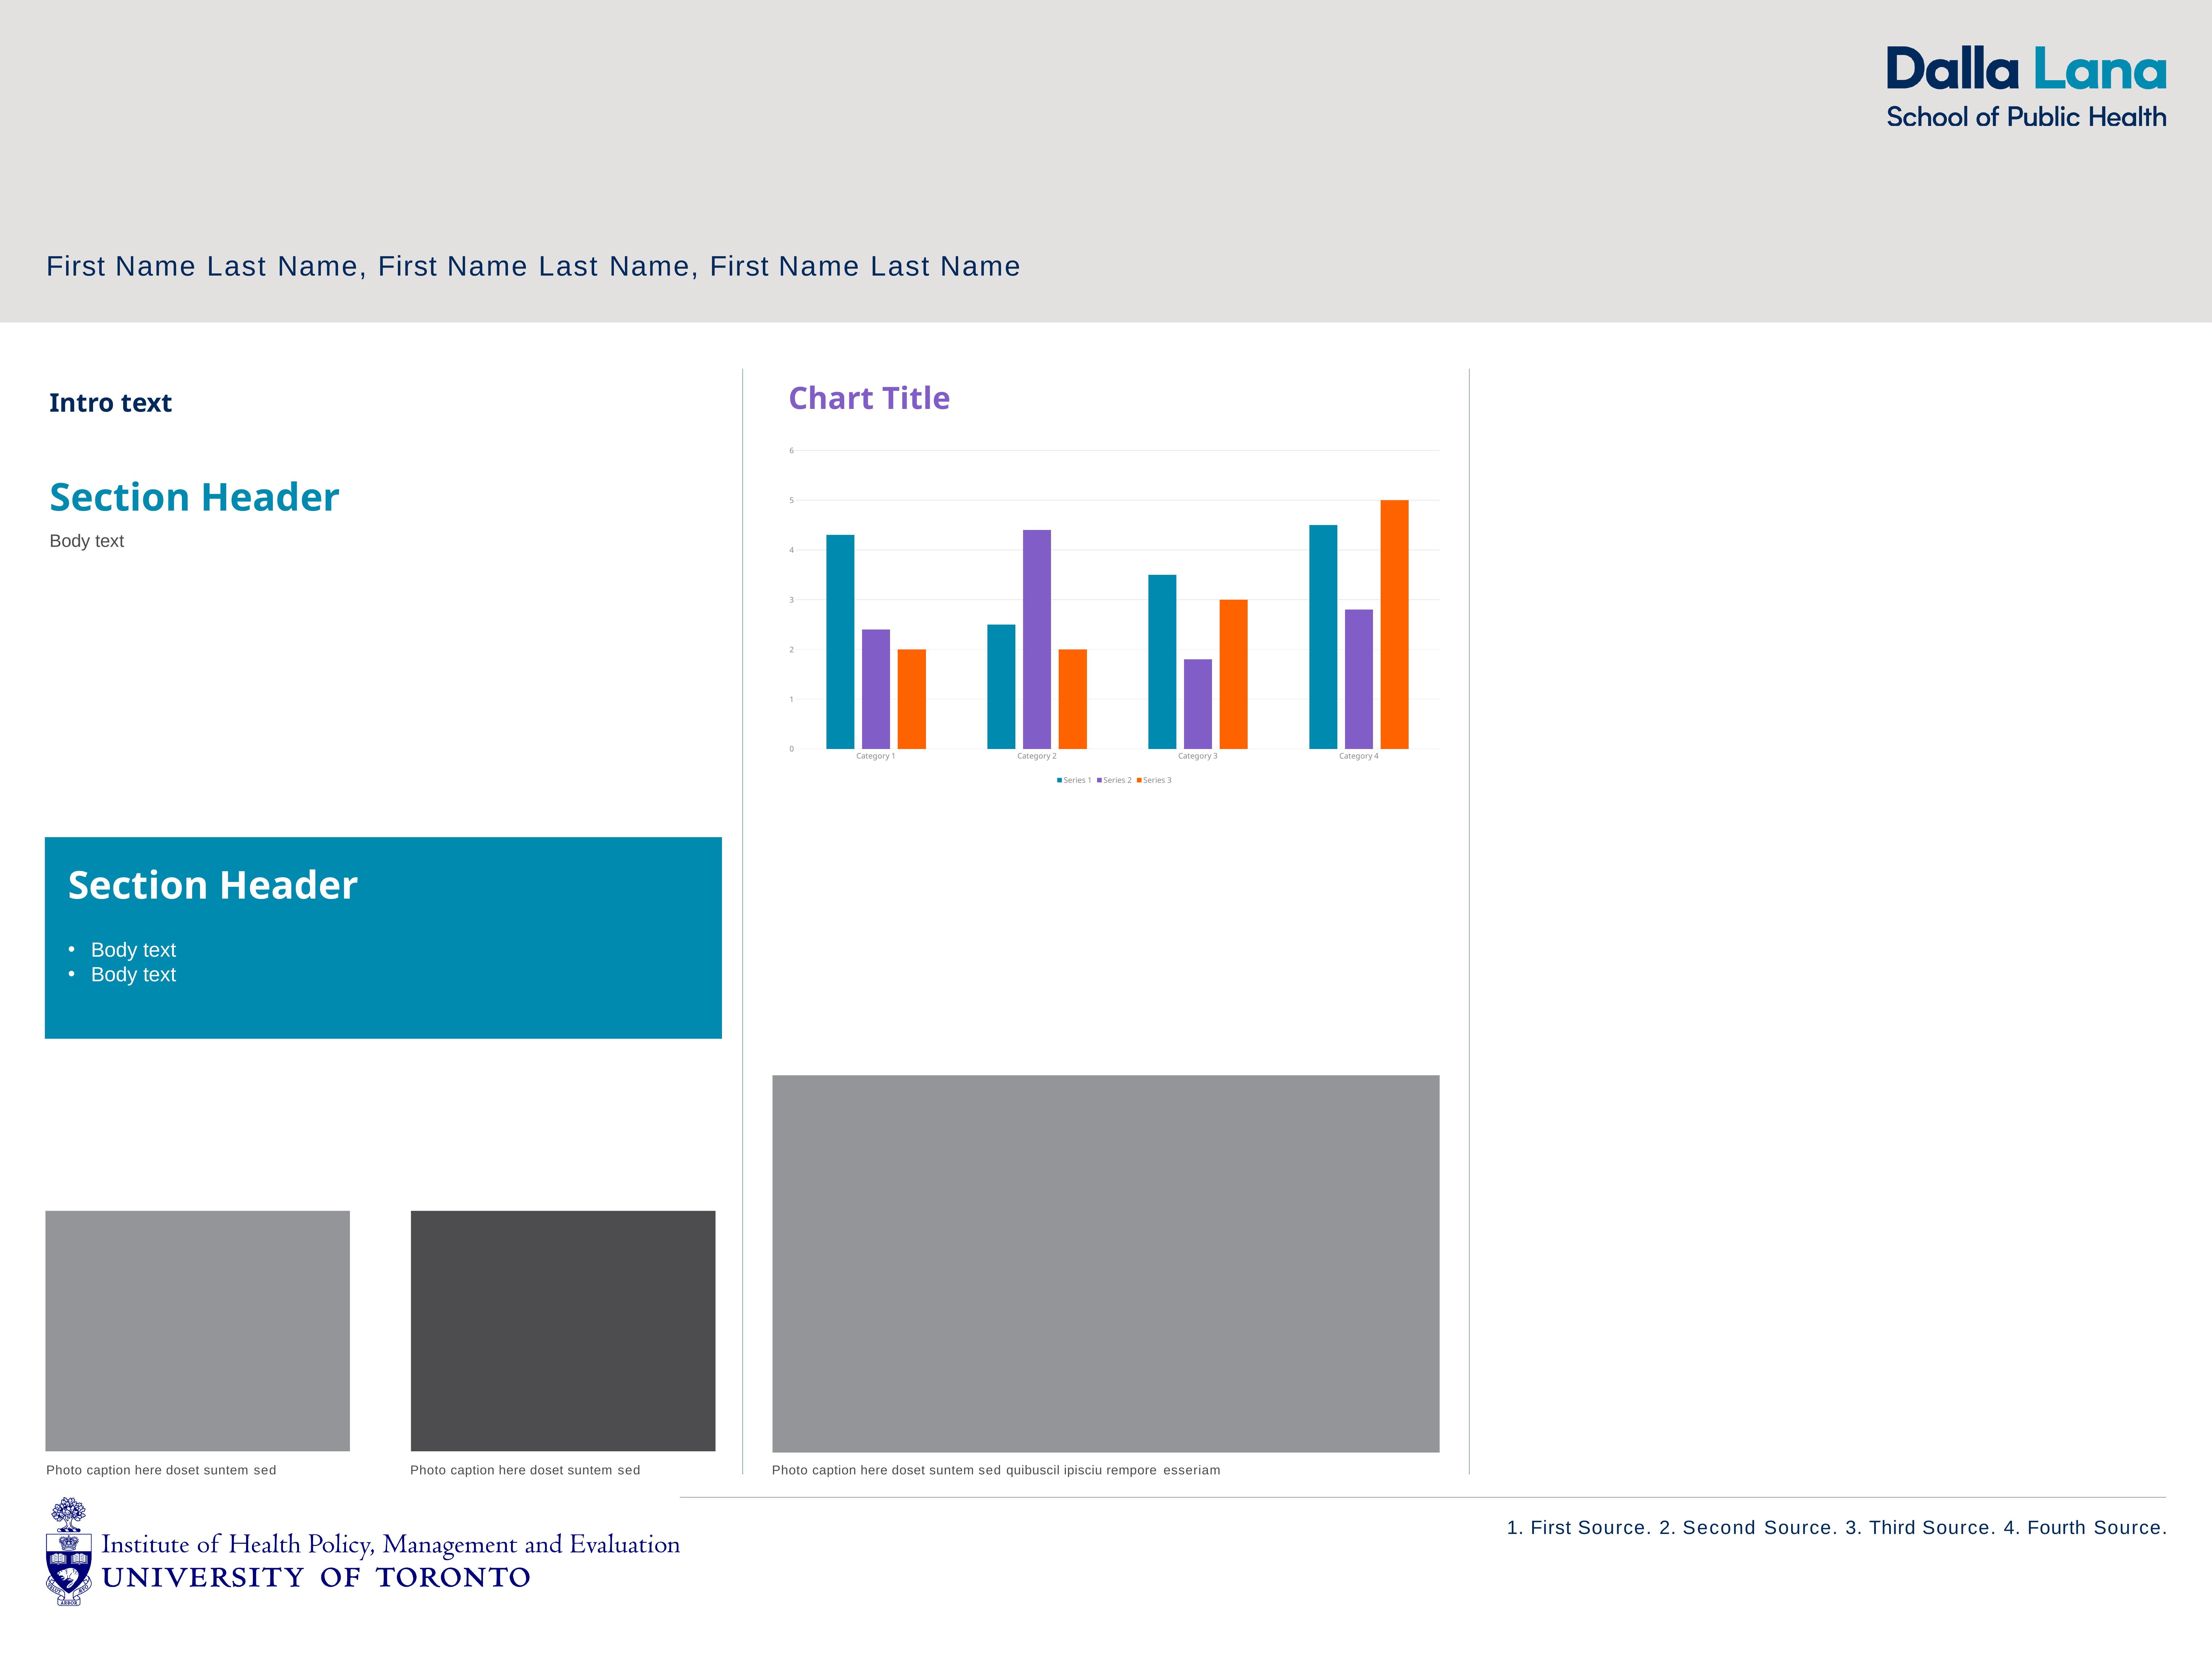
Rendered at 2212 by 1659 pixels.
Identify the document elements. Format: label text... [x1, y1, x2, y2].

chart [776, 365, 1453, 787]
picture [2143, 67, 2157, 81]
list Intro text Section Header Body text [45, 368, 2167, 1474]
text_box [45, 1210, 716, 1477]
picture [1888, 45, 2166, 126]
picture [46, 1497, 680, 1606]
text_box First Name Last Name, First Name Last Name, First Name Last Name [45, 245, 1842, 282]
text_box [770, 1075, 1440, 1477]
text_box Section Header Body text Body text [45, 837, 722, 1039]
footer 1. First Source. 2. Second Source. 3. Third Source. 4. Fourth Source. [722, 1515, 2167, 1538]
